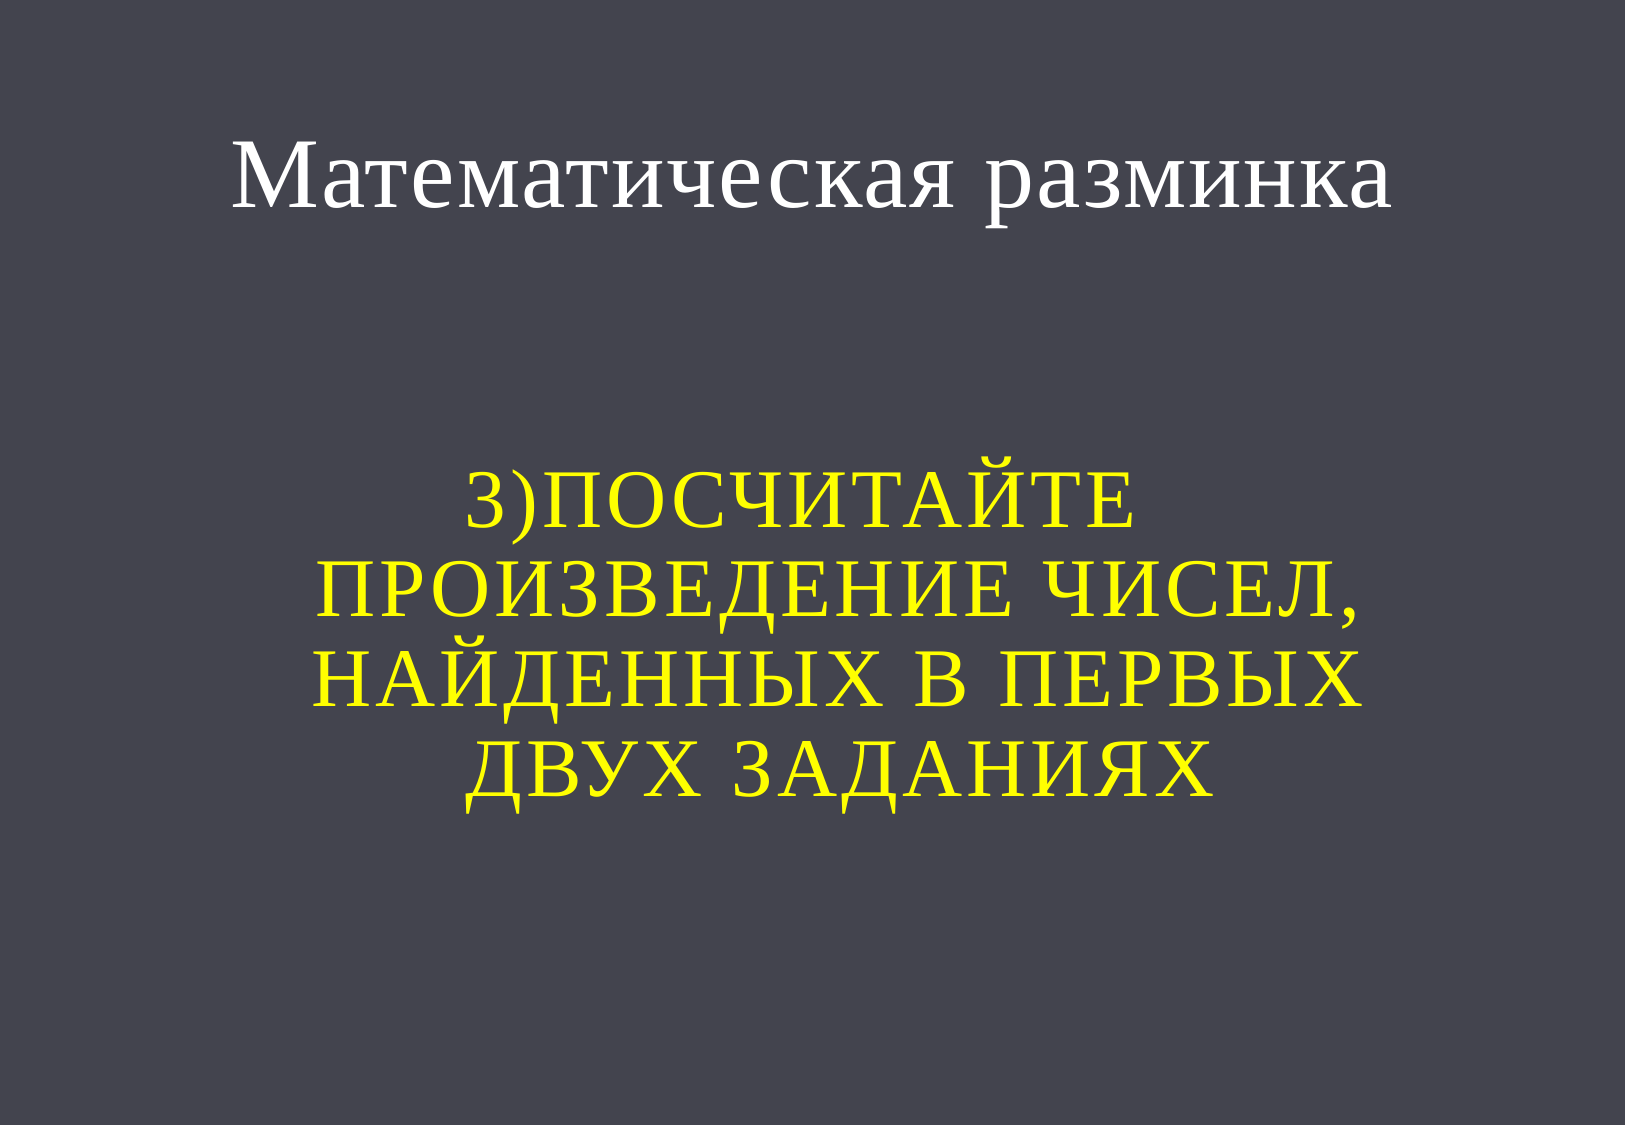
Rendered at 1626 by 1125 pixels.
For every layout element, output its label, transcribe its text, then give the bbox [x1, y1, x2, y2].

title Математическая разминка [79, 46, 1546, 235]
list 3)посчитайте произведение чисел, найденных в первых двух заданиях [88, 257, 1518, 1079]
